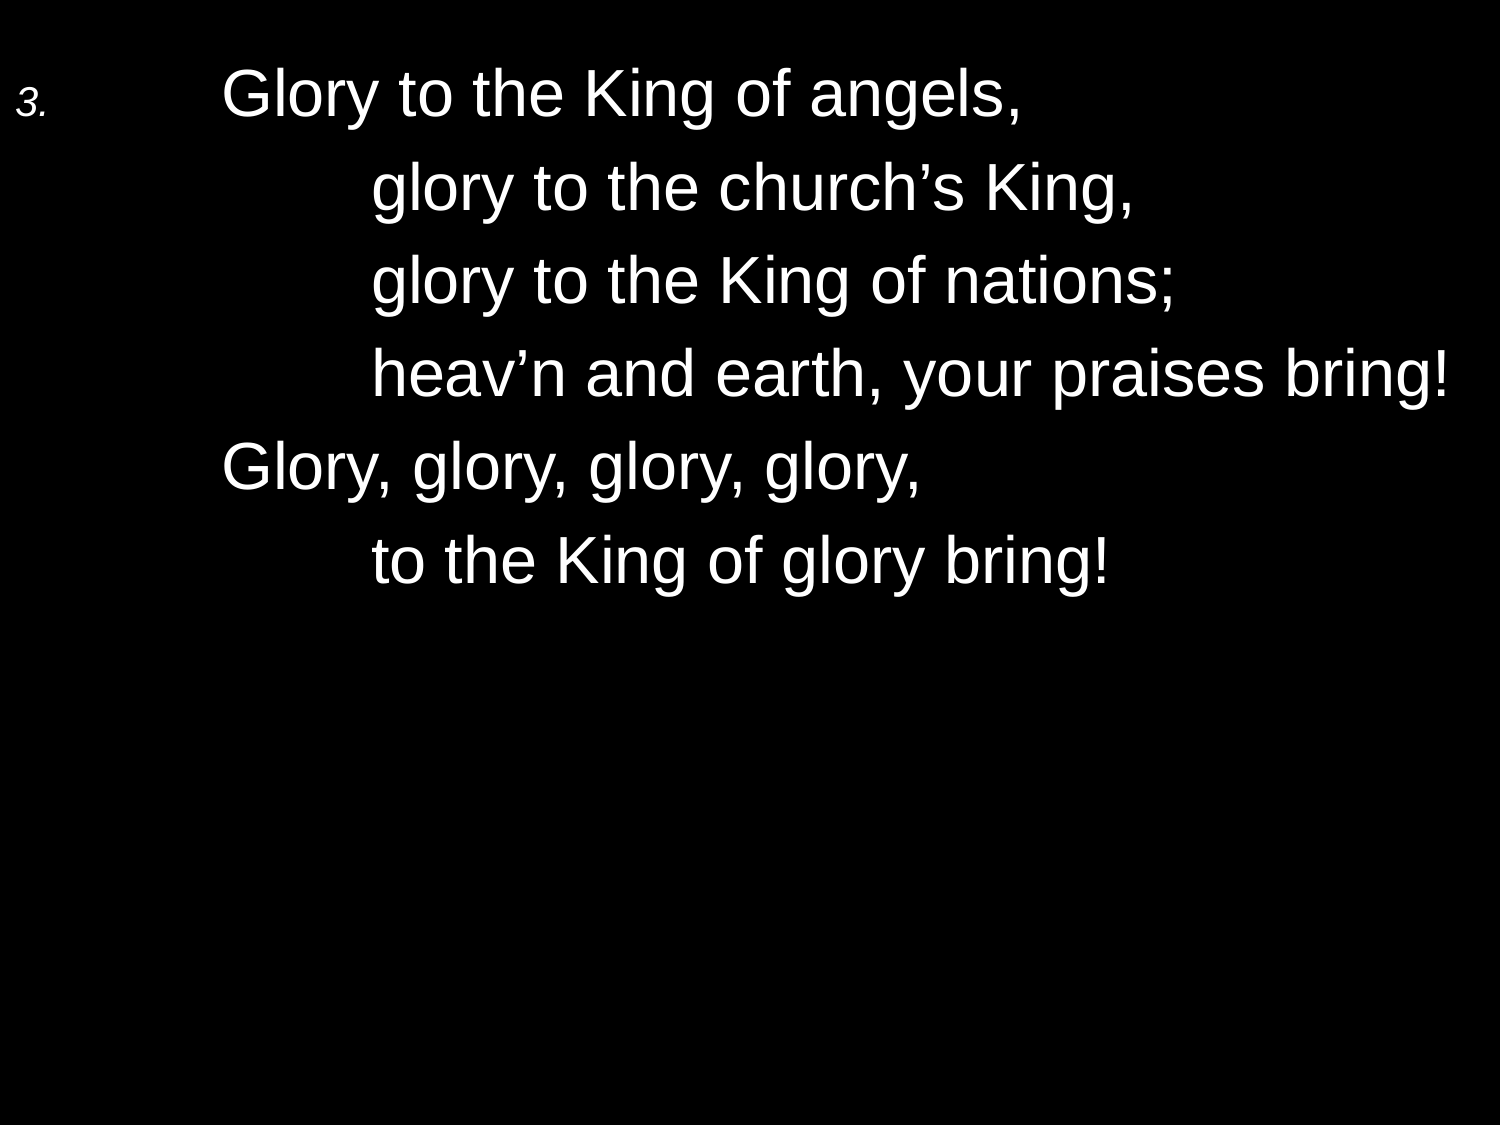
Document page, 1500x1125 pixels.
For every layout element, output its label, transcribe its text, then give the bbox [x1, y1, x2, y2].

list 3. Glory to the King of angels, glory to the church’s King, glory to the King of nations; heav’n and earth, your praises bring! Glory, glory, glory, glory, to the King of glory bring! [0, 42, 1500, 1047]
